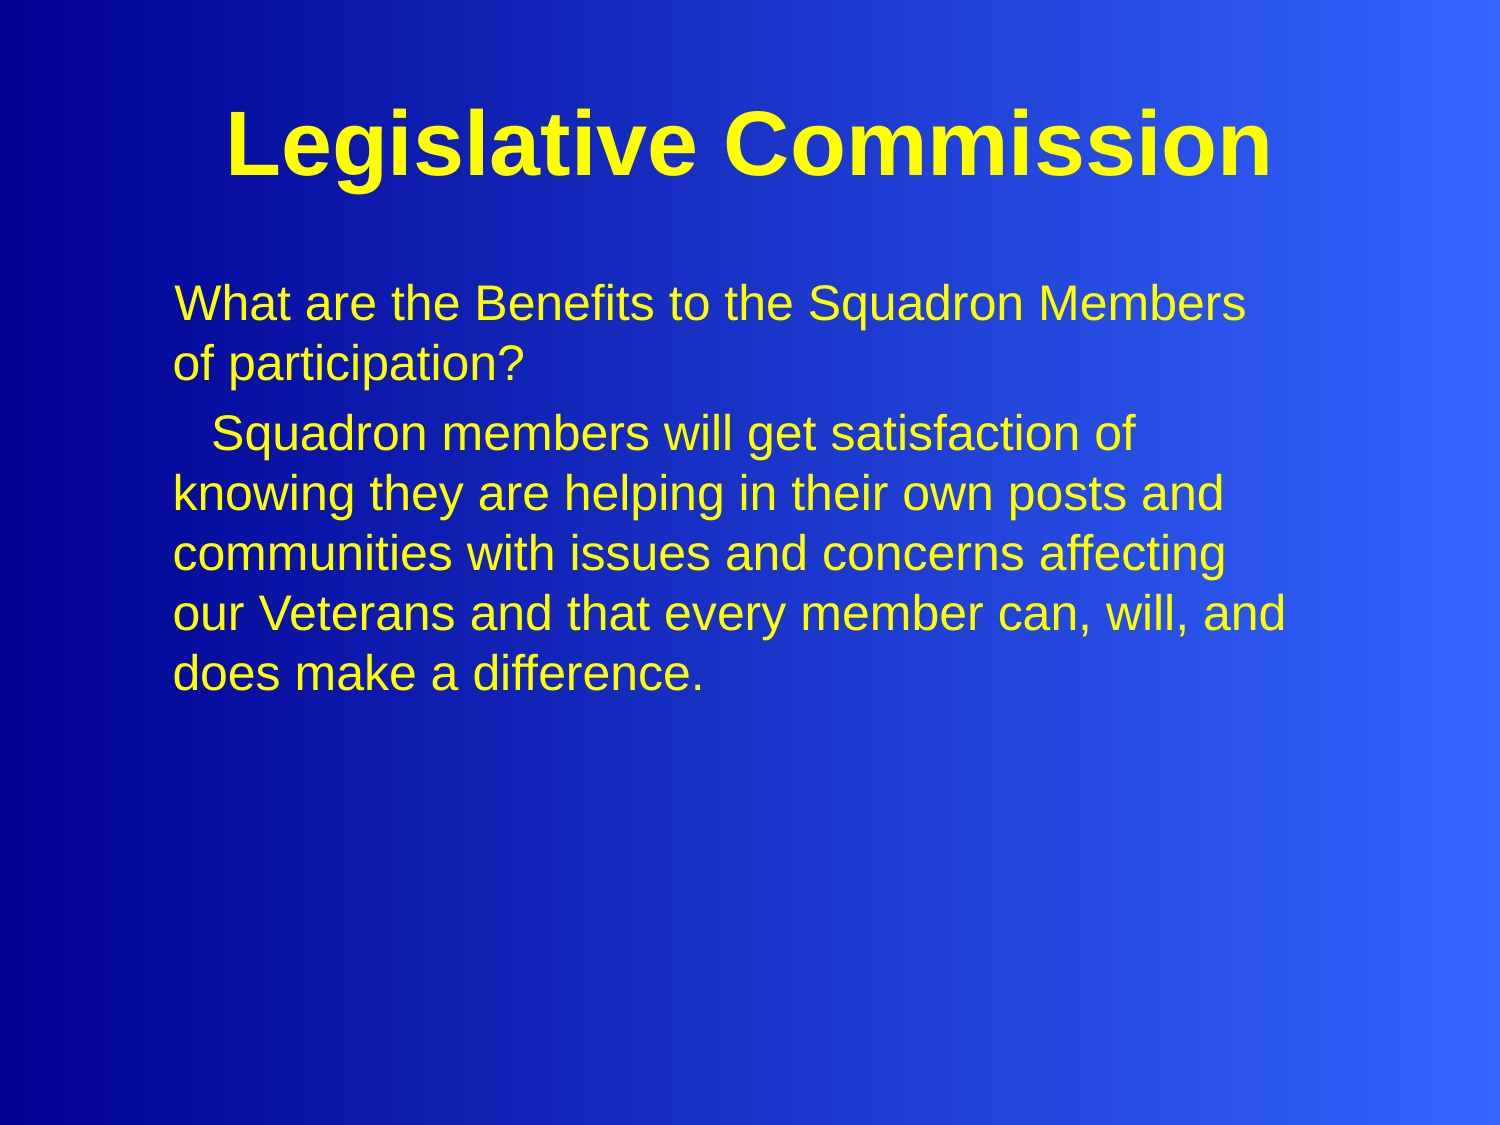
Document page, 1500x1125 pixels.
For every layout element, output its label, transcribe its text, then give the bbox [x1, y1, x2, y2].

title Legislative Commission [75, 45, 1425, 233]
list What are the Benefits to the Squadron Members of participation? Squadron members will get satisfaction of knowing they are helping in their own posts and communities with issues and concerns affecting our Veterans and that every member can, will, and does make a difference. [157, 262, 1313, 1005]
